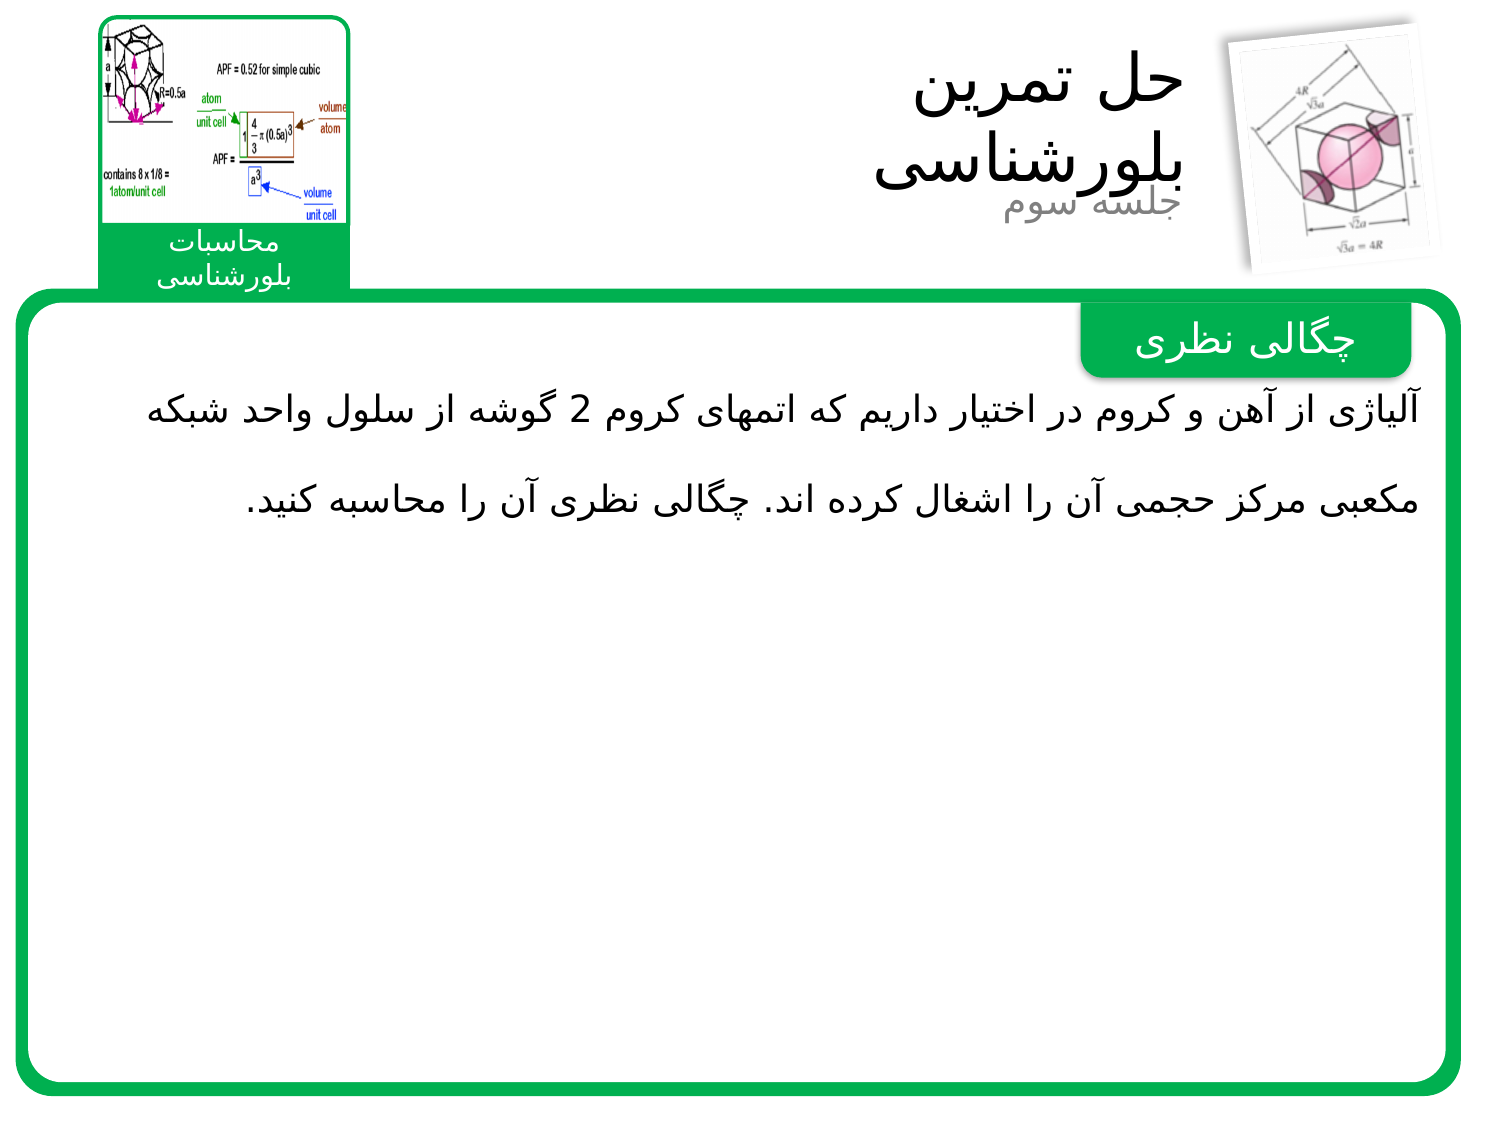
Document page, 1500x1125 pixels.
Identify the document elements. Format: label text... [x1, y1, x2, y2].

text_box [17, 290, 1459, 1095]
text_box حل تمرین بلورشناسی [631, 20, 1203, 209]
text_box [100, 16, 349, 290]
picture [1240, 35, 1429, 263]
text_box جلسه سوم [950, 168, 1198, 256]
